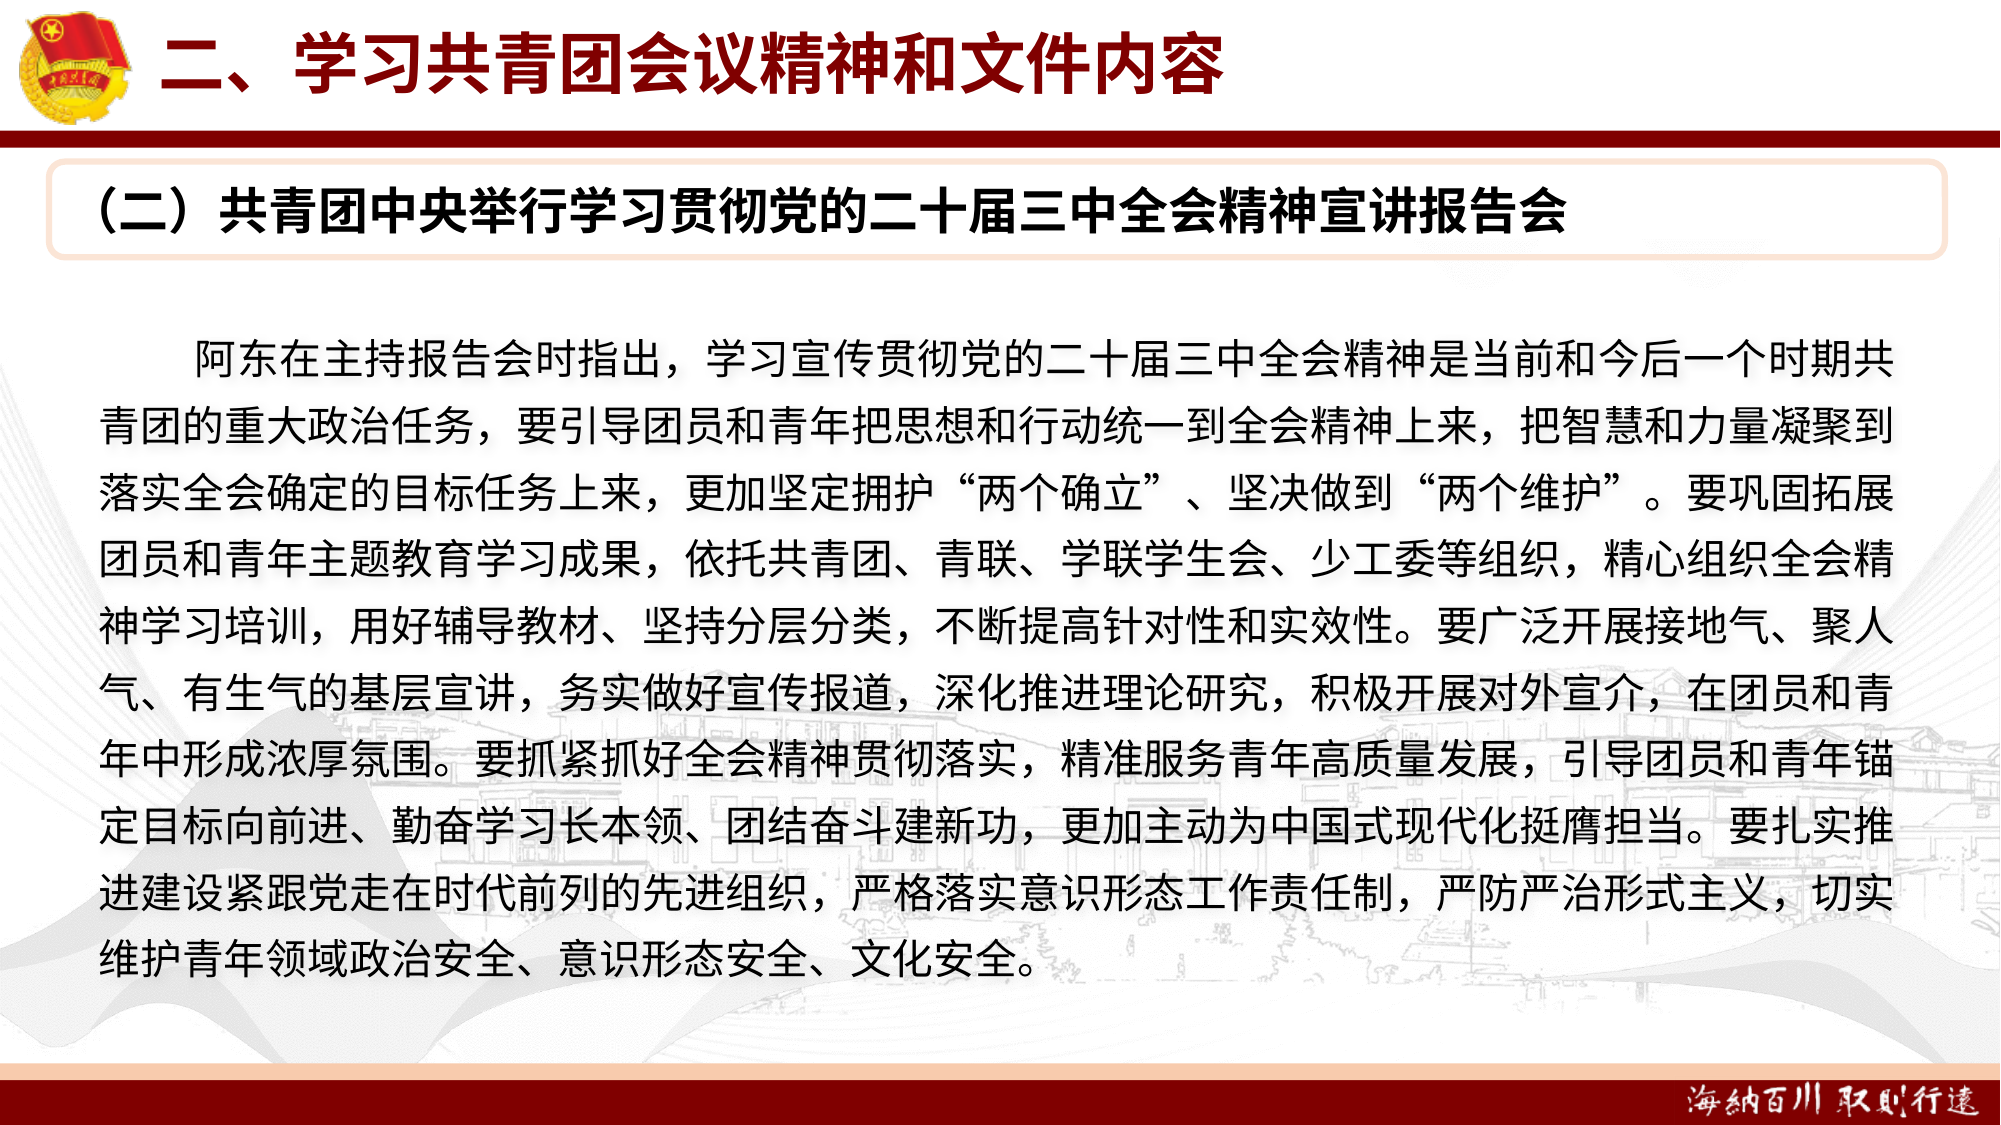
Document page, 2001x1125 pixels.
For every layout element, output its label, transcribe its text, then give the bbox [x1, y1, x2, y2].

picture [18, 10, 133, 125]
text_box （二）共青团中央举行学习贯彻党的二十届三中全会精神宣讲报告会 [47, 160, 1946, 259]
text_box 二、学习共青团会议精神和文件内容 [143, 13, 1678, 109]
text_box 阿东在主持报告会时指出，学习宣传贯彻党的二十届三中全会精神是当前和今后一个时期共青团的重大政治任务，要引导团员和青年把思想和行动统一到全会精神上来，把智慧和力量凝聚到落实全会确定的目标任务上来，更加坚定拥护“两个确立”、坚决做到“两个维护”。要巩固拓展团员和青年主题教育学习成果，依托共青团、青联、学联学生会、少工委等组织，精心组织全会精神学习培训，用好辅导教材、坚持分层分类，不断提高针对性和实效性。要广泛开展接地气、聚人气、有生气的基层宣讲，务实做好宣传报道，深化推进理论研究，积极开展对外宣介，在团员和青年中形成浓厚氛围。要抓紧抓好全会精神贯彻落实，精准服务青年高质量发展，引导团员和青年锚定目标向前进、勤奋学习长本领、团结奋斗建新功，更加主动为中国式现代化挺膺担当。要扎实推进建设紧跟党走在时代前列的先进组织，严格落实意识形态工作责任制，严防严治形式主义，切实维护青年领域政治安全、意识形态安全、文化安全。 [83, 308, 1910, 991]
picture [1674, 1075, 2000, 1125]
